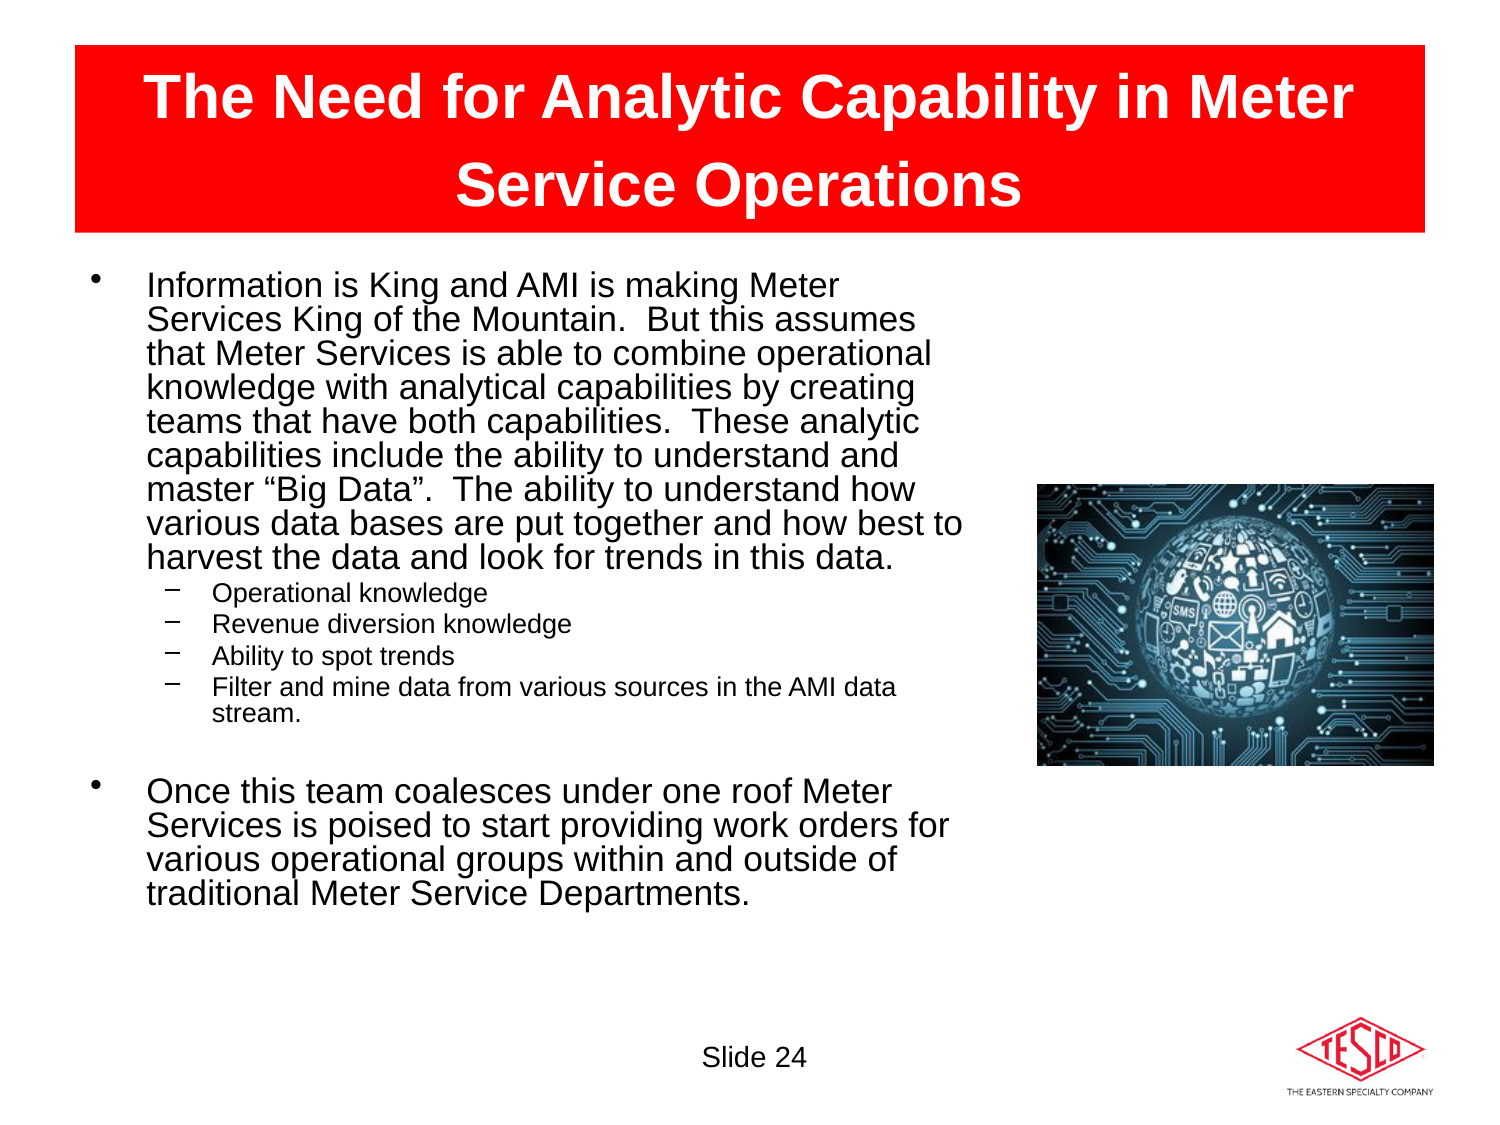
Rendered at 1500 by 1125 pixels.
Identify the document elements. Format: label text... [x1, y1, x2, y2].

title The Need for Analytic Capability in Meter Service Operations [75, 45, 1425, 233]
list Information is King and AMI is making Meter Services King of the Mountain. But this assumes that Meter Services is able to combine operational knowledge with analytical capabilities by creating teams that have both capabilities. These analytic capabilities include the ability to understand and master “Big Data”. The ability to understand how various data bases are put together and how best to harvest the data and look for trends in this data. Operational knowledge Revenue diversion knowledge Ability to spot trends Filter and mine data from various sources in the AMI data stream. Once this team coalesces under one roof Meter Services is poised to start providing work orders for various operational groups within and outside of traditional Meter Service Departments. [75, 262, 988, 1005]
picture [1037, 484, 1435, 766]
picture [1287, 1011, 1435, 1102]
